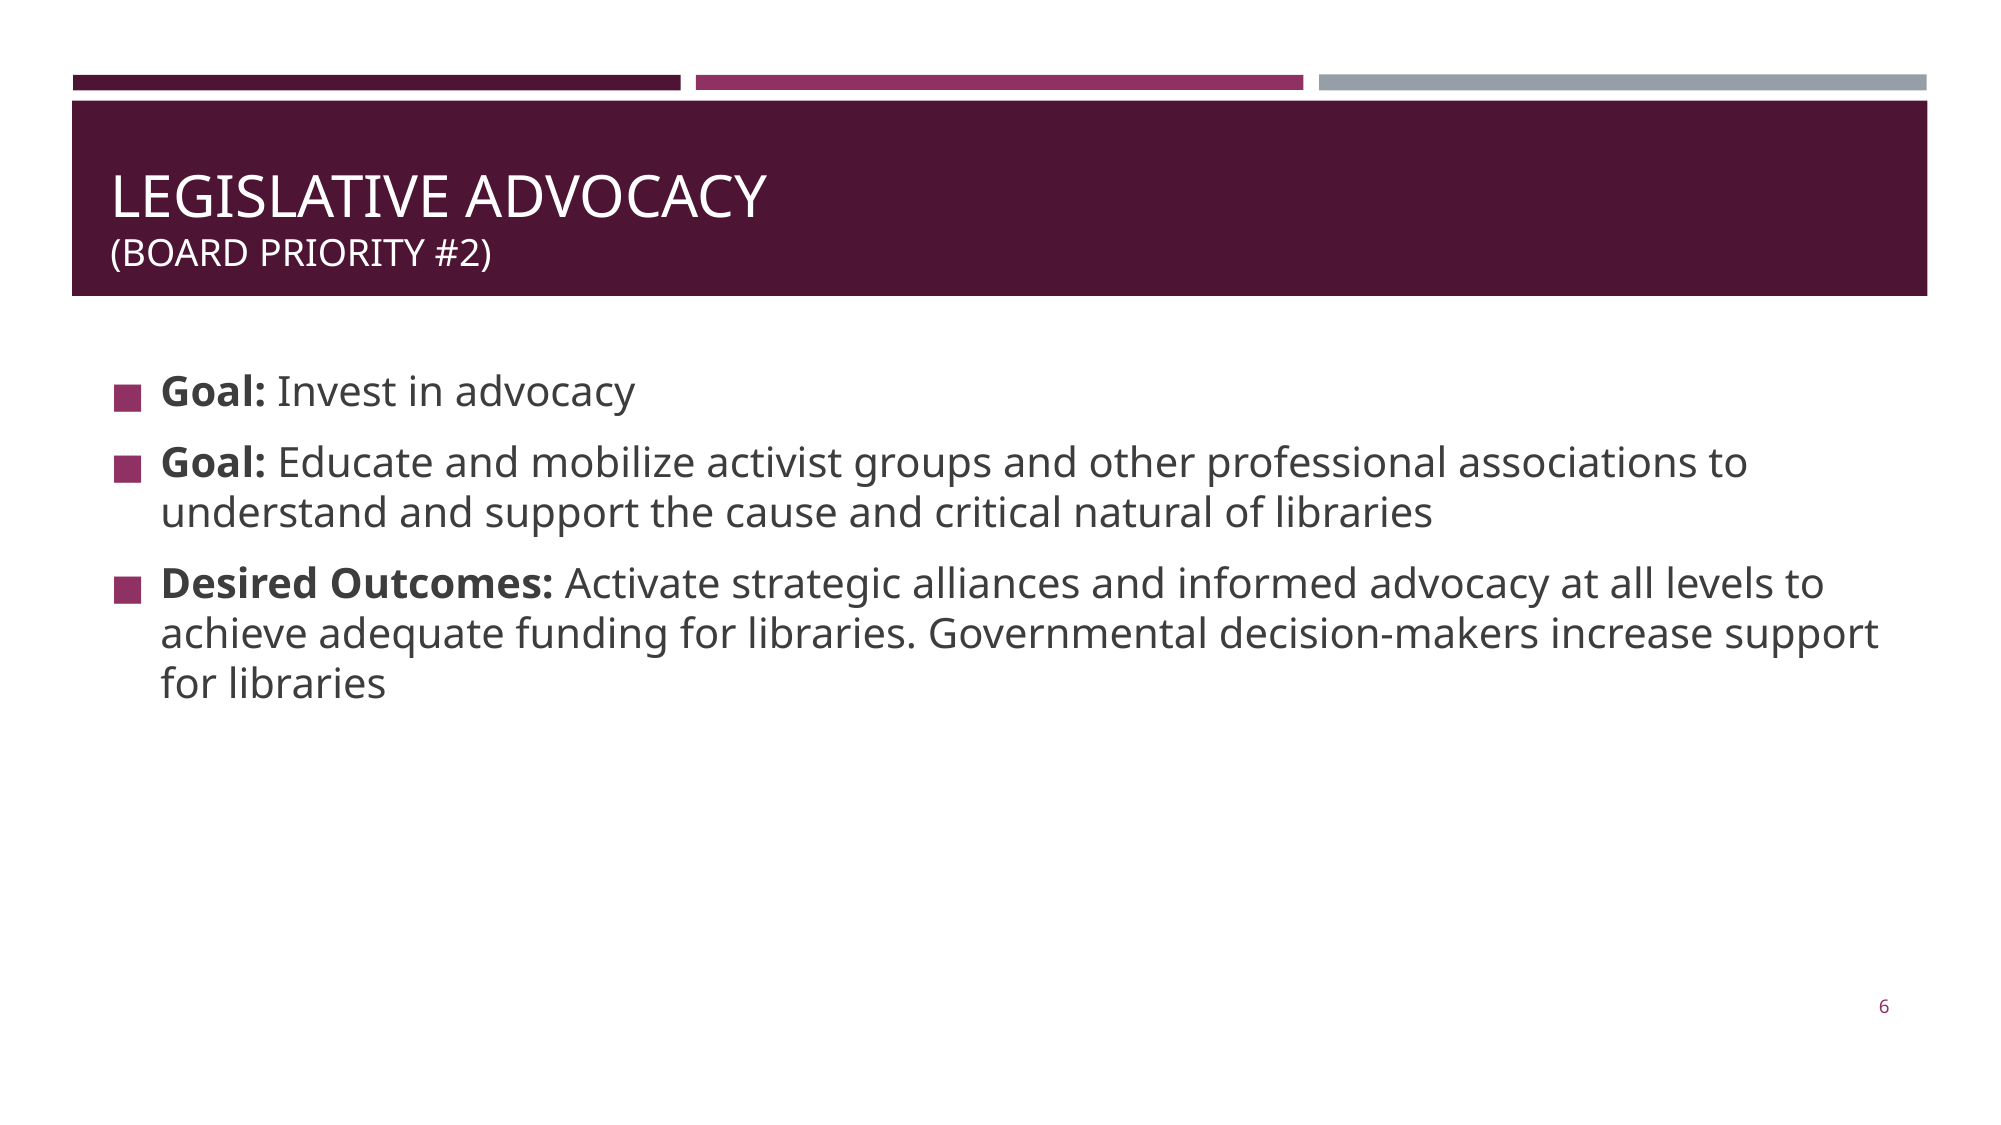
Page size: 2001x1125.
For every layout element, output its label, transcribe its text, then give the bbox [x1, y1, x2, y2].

slide_number 6 [1732, 977, 1905, 1037]
title LEGISLATIVE ADVOCACY (BOARD PRIORITY #2) [95, 115, 1905, 282]
list Goal: Invest in advocacy Goal: Educate and mobilize activist groups and other professional associations to understand and support the cause and critical natural of libraries Desired Outcomes: Activate strategic alliances and informed advocacy at all levels to achieve adequate funding for libraries. Governmental decision-makers increase support for libraries [95, 357, 1905, 962]
